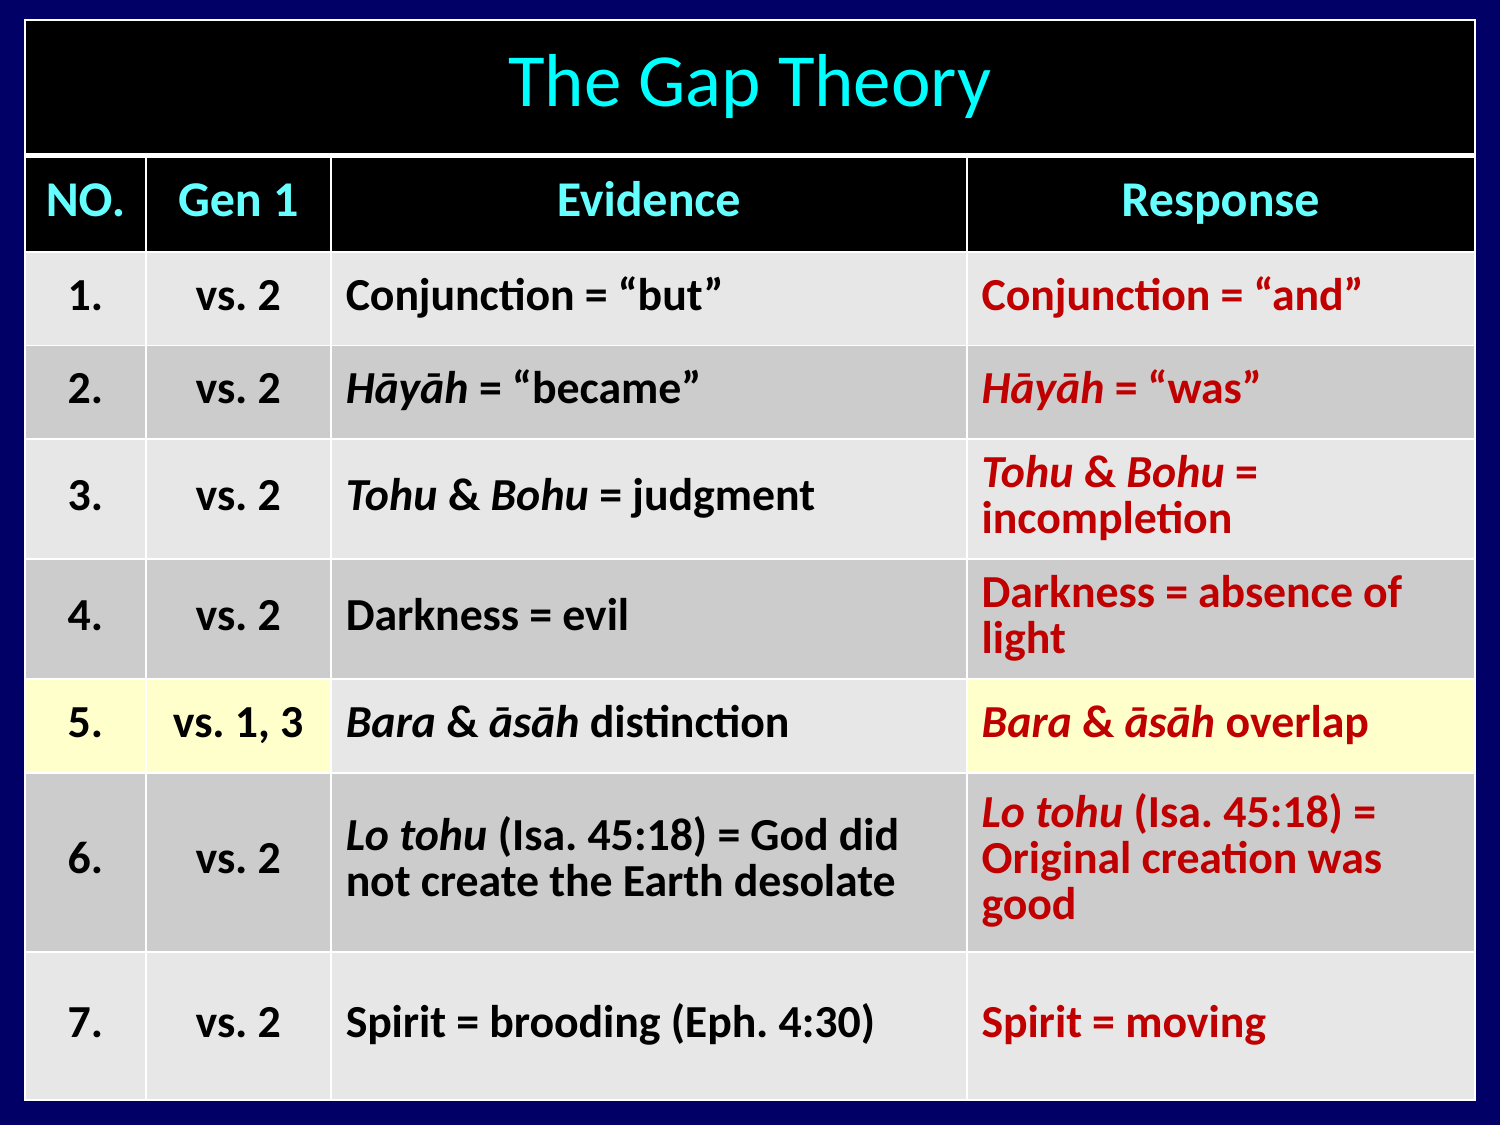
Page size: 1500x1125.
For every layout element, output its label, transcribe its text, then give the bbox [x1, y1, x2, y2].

table_cell 5. [26, 680, 145, 772]
table_cell Response [968, 158, 1474, 251]
table_cell Evidence [332, 158, 966, 251]
table_cell Spirit = brooding (Eph. 4:30) [332, 953, 966, 1099]
table_cell 1. [26, 253, 145, 345]
table_cell 3. [26, 440, 145, 558]
table_cell 4. [26, 560, 145, 678]
table_cell Bara & āsāh distinction [332, 680, 966, 772]
table_cell Conjunction = “but” [332, 253, 966, 345]
table_cell vs. 2 [147, 253, 330, 345]
table_cell 7. [26, 953, 145, 1099]
table_cell Hāyāh = “became” [332, 346, 966, 438]
table_cell Conjunction = “and” [968, 253, 1474, 345]
table_cell vs. 2 [147, 440, 330, 558]
table_cell Darkness = absence of light [968, 560, 1474, 678]
table_cell Lo tohu (Isa. 45:18) = Original creation was good [968, 774, 1474, 951]
table_cell vs. 2 [147, 346, 330, 438]
table_cell NO. [26, 158, 145, 251]
table_cell Darkness = evil [332, 560, 966, 678]
table_cell Hāyāh = “was” [968, 346, 1474, 438]
table_cell 6. [26, 774, 145, 951]
table_cell vs. 2 [147, 953, 330, 1099]
table_cell Lo tohu (Isa. 45:18) = God did not create the Earth desolate [332, 774, 966, 951]
table_cell Spirit = moving [968, 953, 1474, 1099]
table_cell Gen 1 [147, 158, 330, 251]
table_cell Tohu & Bohu = incompletion [968, 440, 1474, 558]
table_cell 2. [26, 346, 145, 438]
table_cell vs. 2 [147, 774, 330, 951]
table_header The Gap Theory [26, 21, 1474, 153]
table_cell Tohu & Bohu = judgment [332, 440, 966, 558]
table_cell vs. 2 [147, 560, 330, 678]
table_cell vs. 1, 3 [147, 680, 330, 772]
table_cell Bara & āsāh overlap [968, 680, 1474, 772]
